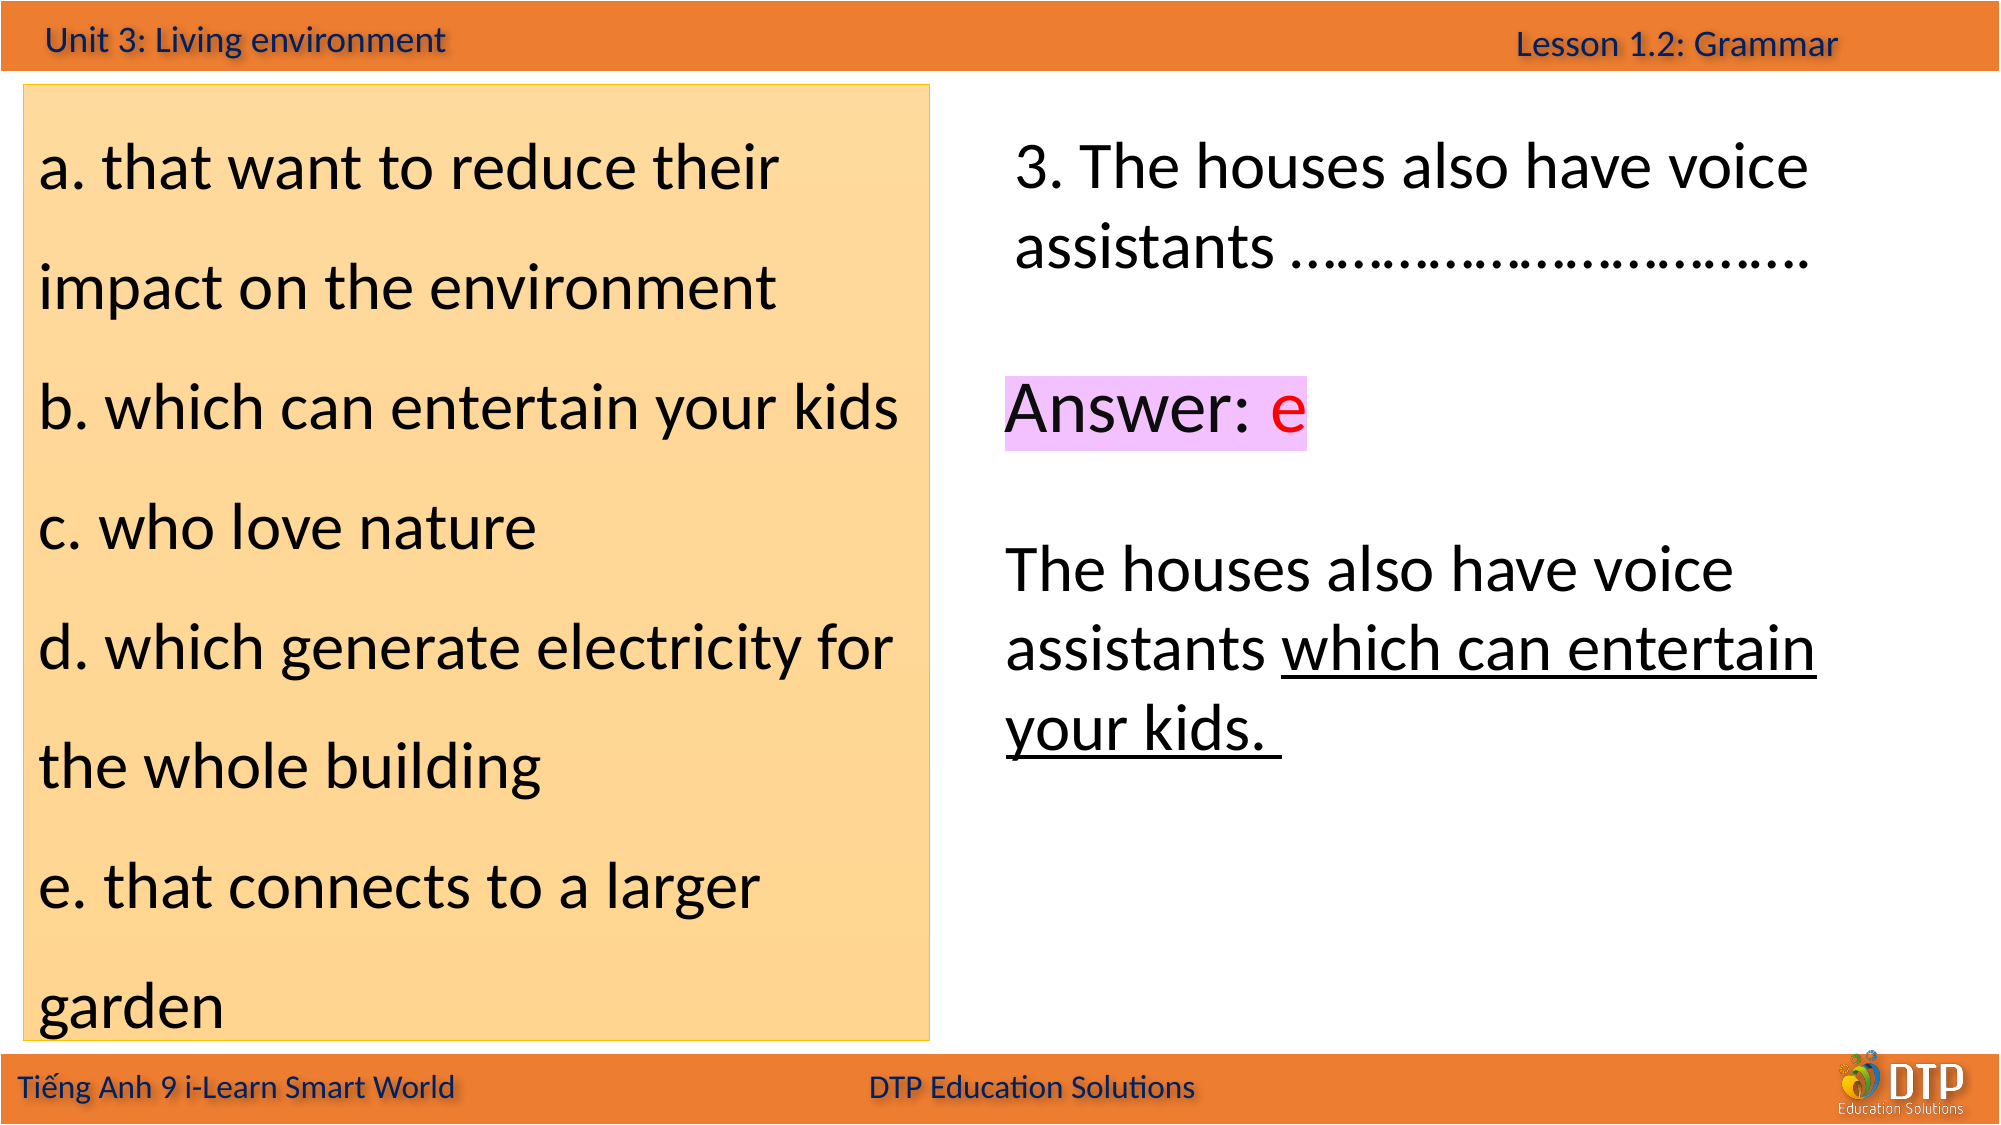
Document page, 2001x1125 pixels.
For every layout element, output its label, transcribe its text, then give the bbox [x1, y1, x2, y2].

text_box Answer: e [990, 305, 2000, 456]
text_box a. that want to reduce their impact on the environment b. which can entertain your kids c. who love nature d. which generate electricity for the whole building e. that connects to a larger garden [23, 84, 930, 1041]
picture [1839, 1050, 1963, 1114]
text_box 3. The houses also have voice assistants ……………………………. [999, 114, 2000, 289]
text_box The houses also have voice assistants which can entertain your kids. [991, 516, 1932, 772]
